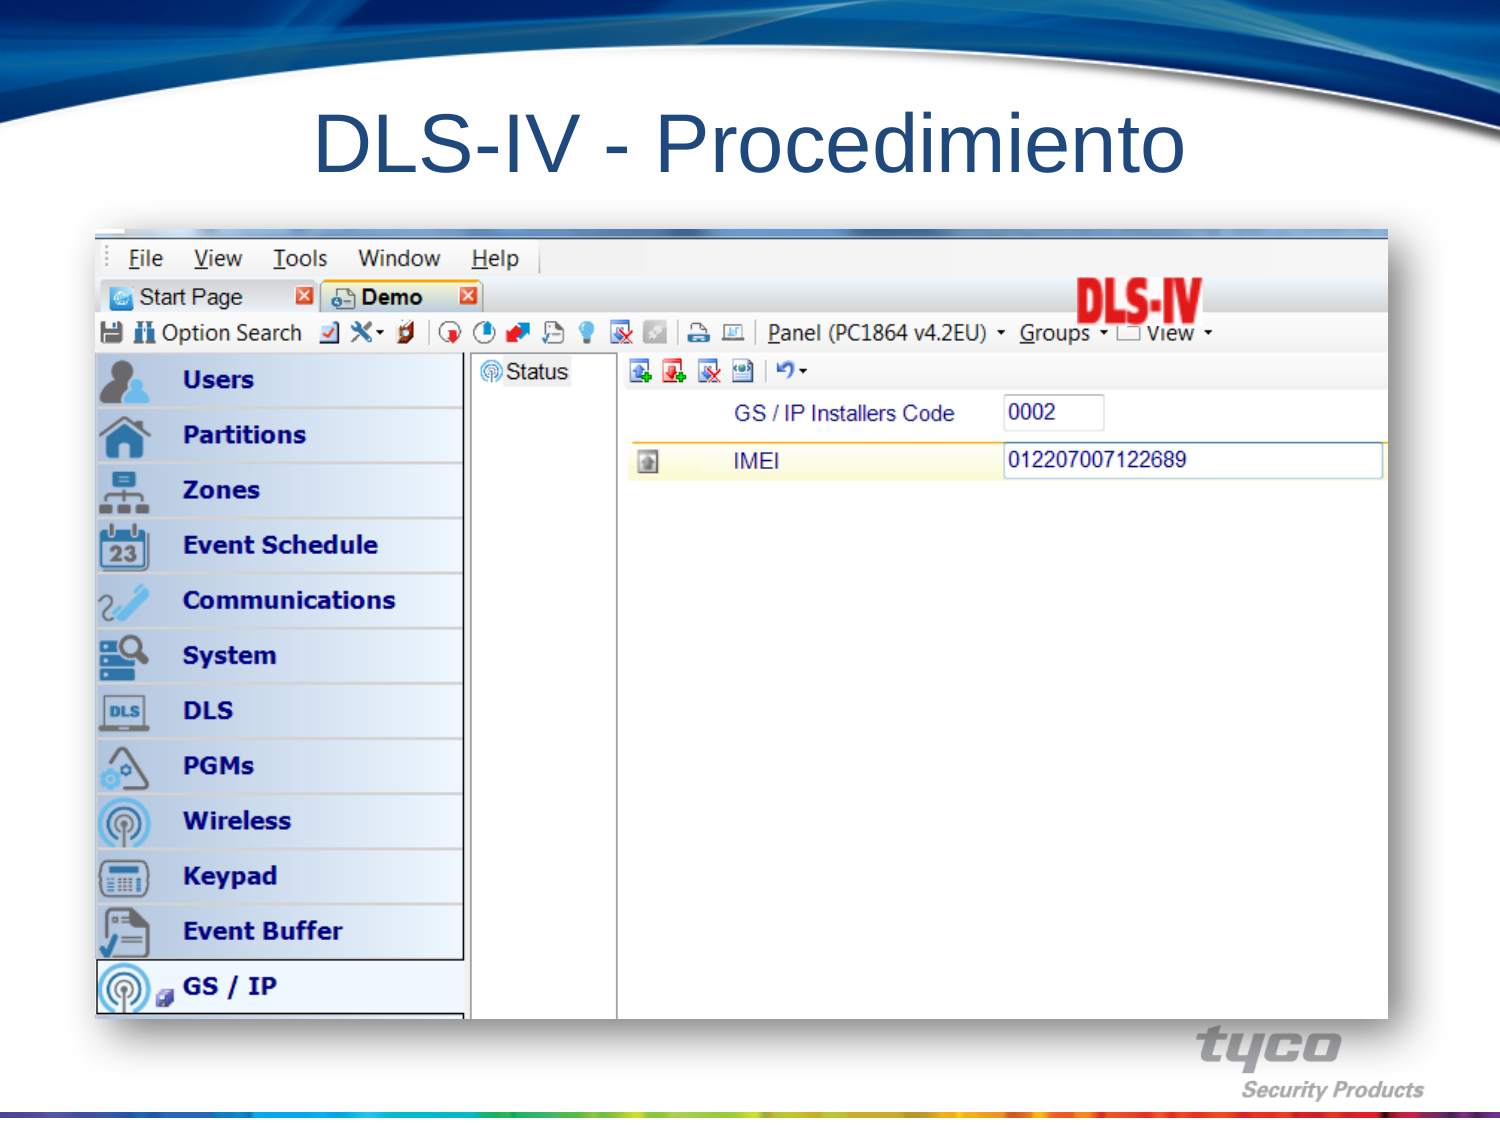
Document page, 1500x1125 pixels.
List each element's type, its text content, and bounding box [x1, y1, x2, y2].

title DLS-IV - Procedimiento [75, 45, 1425, 233]
picture [95, 229, 1388, 1019]
picture [0, 1112, 235, 1118]
picture [358, 1112, 377, 1118]
picture [381, 1112, 1500, 1118]
picture [0, 0, 1500, 148]
picture [1196, 1024, 1425, 1102]
